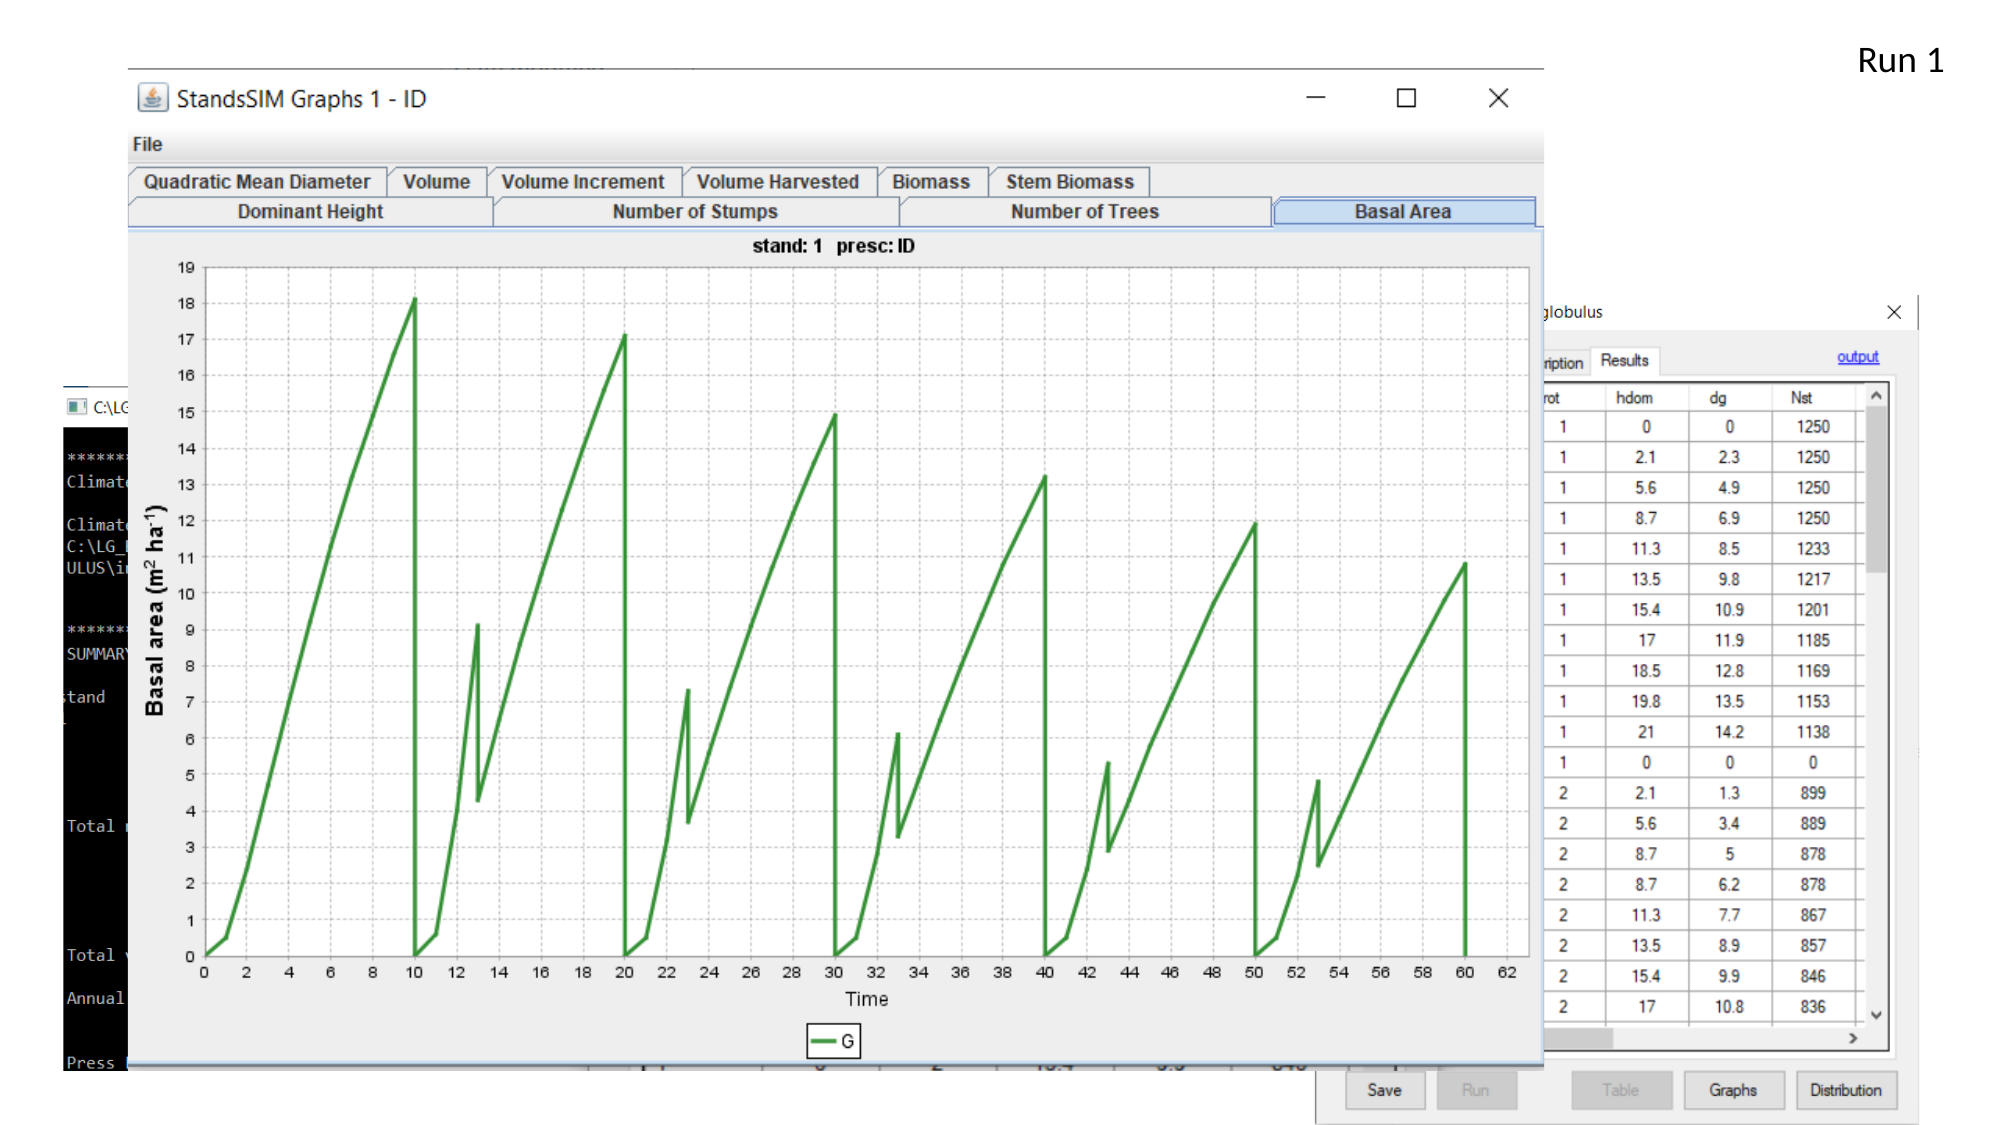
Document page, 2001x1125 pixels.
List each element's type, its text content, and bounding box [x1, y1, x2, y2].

picture [63, 68, 1920, 1125]
text_box Run 1 [1842, 27, 1986, 88]
